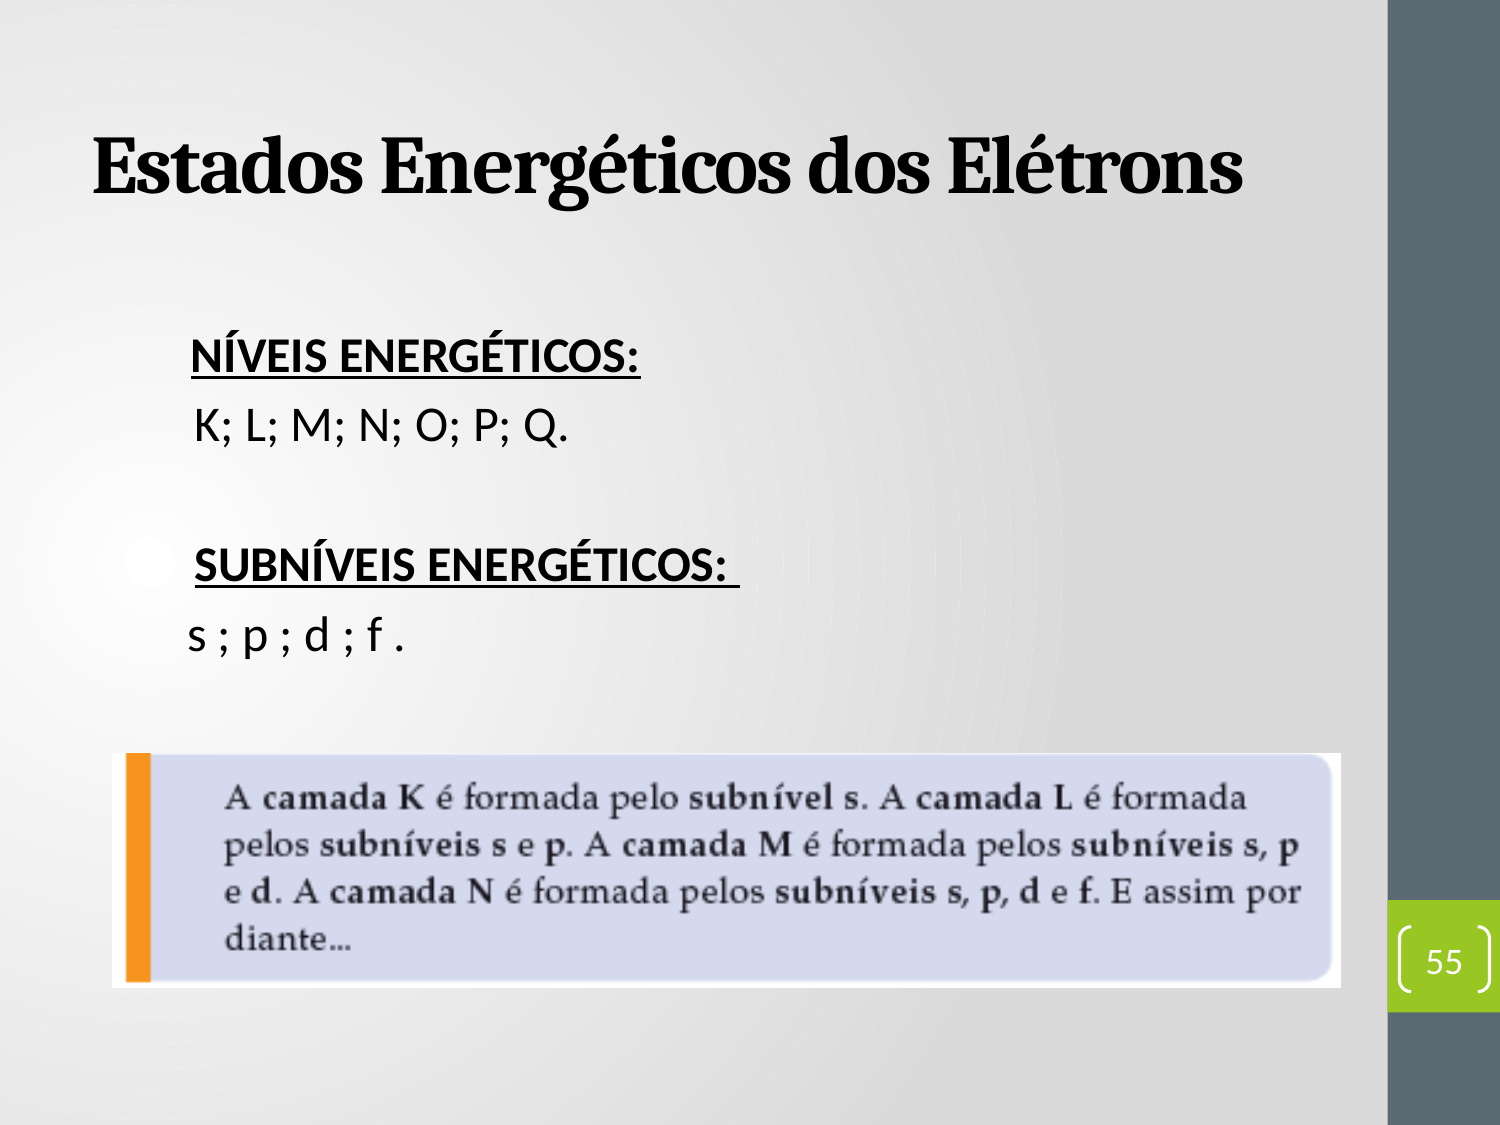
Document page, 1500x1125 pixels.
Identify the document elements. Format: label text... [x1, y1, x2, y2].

list NÍVEIS ENERGÉTICOS: K; L; M; N; O; P; Q. SUBNÍVEIS ENERGÉTICOS: s ; p ; d ; f . [112, 314, 1283, 749]
picture [111, 753, 1342, 989]
title Estados Energéticos dos Elétrons [76, 66, 1353, 254]
slide_number 55 [1397, 925, 1492, 994]
